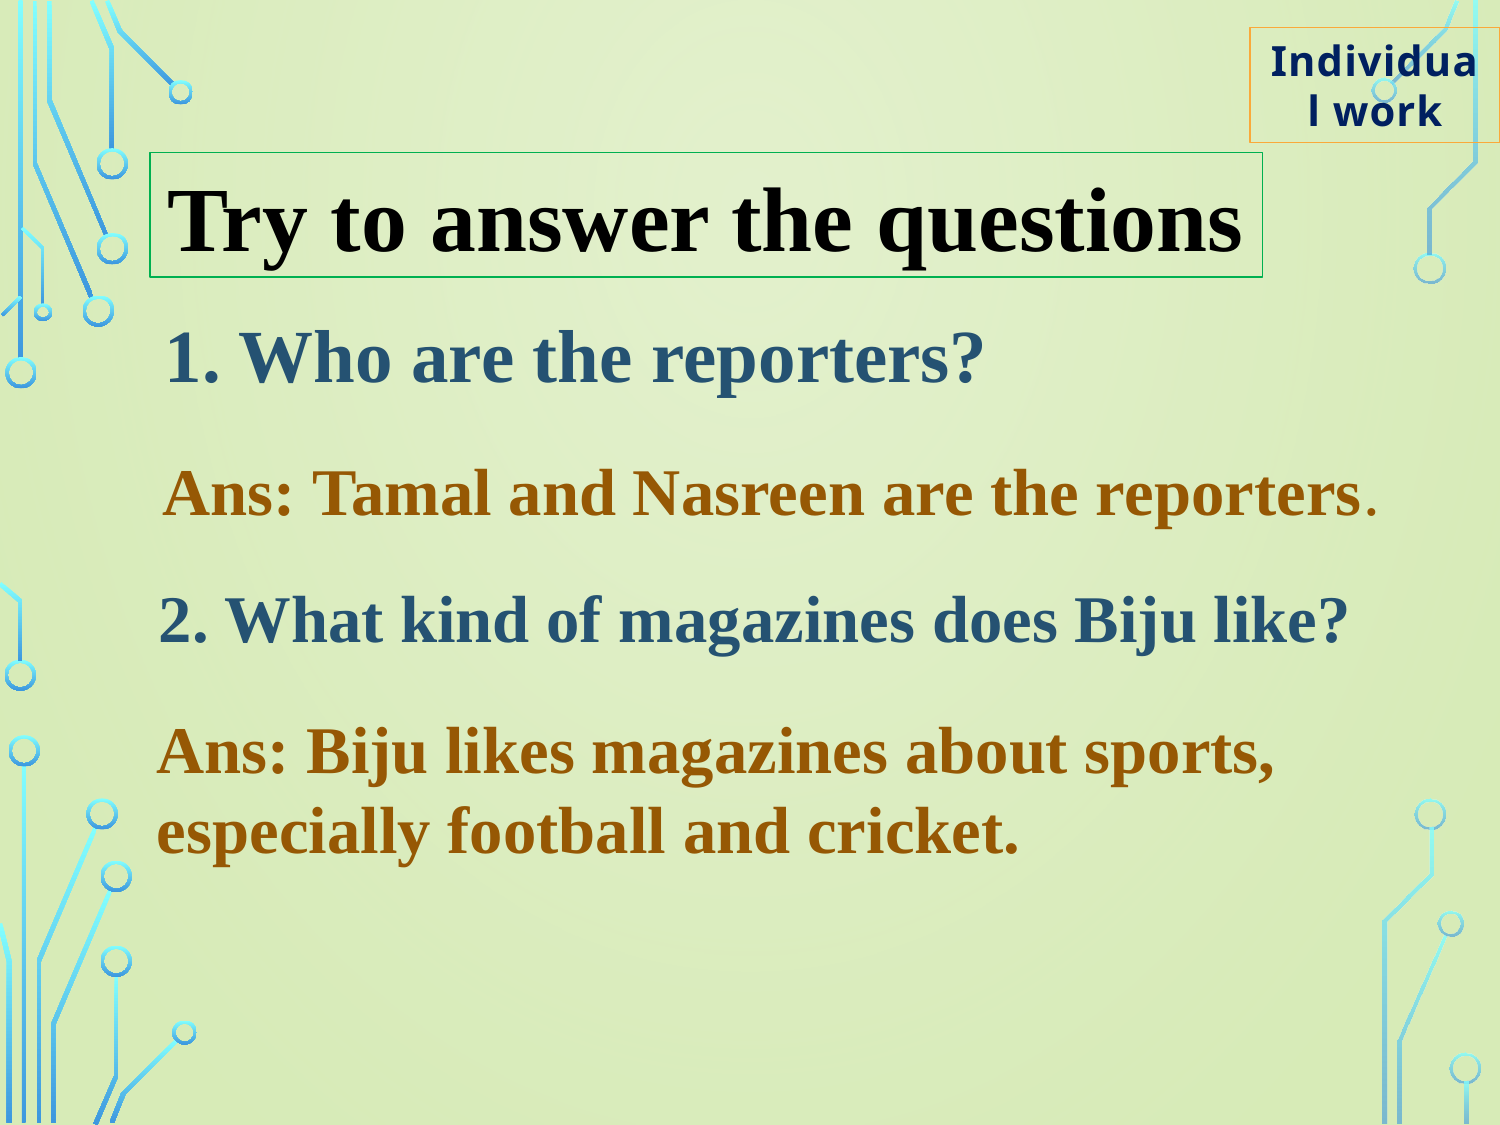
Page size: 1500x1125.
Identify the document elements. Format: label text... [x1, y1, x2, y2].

text_box 2. What kind of magazines does Biju like? [143, 568, 1420, 664]
text_box Ans: Biju likes magazines about sports, especially football and cricket. [143, 700, 1470, 874]
text_box Individual work [1249, 27, 1500, 143]
text_box 1. Who are the reporters? [149, 299, 1176, 406]
text_box Ans: Tamal and Nasreen are the reporters. [149, 442, 1426, 536]
text_box Try to answer the questions [149, 152, 1263, 278]
